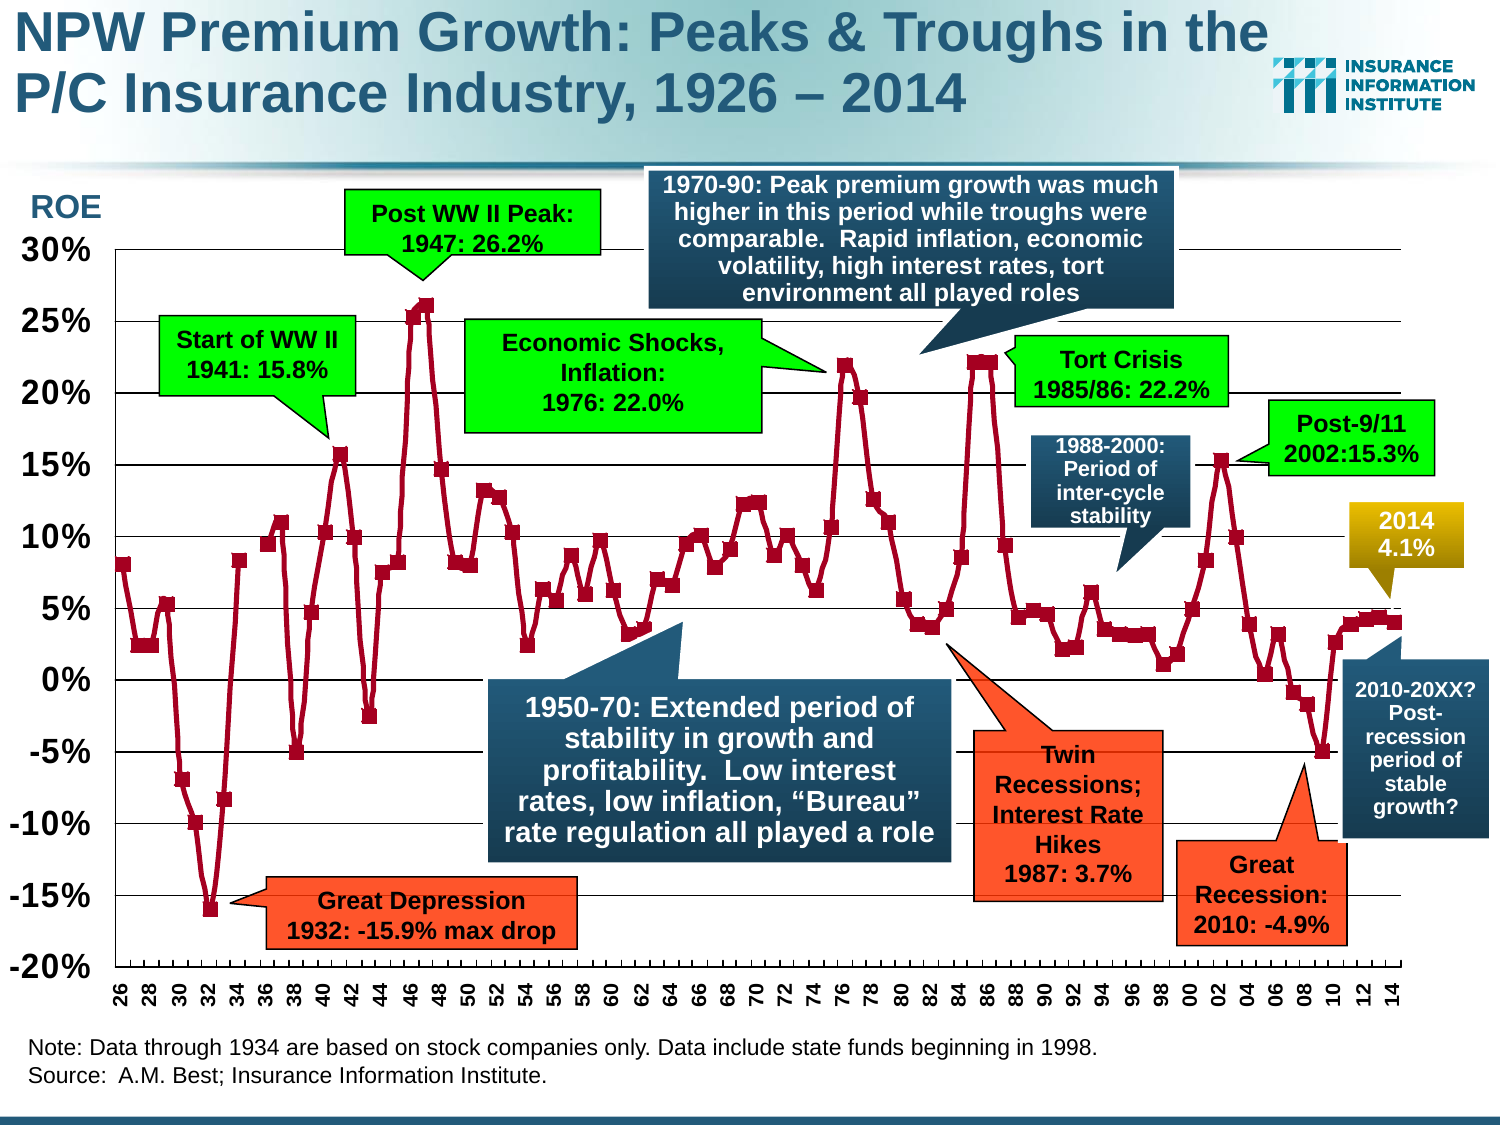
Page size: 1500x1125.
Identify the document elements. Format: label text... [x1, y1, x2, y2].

picture [0, 0, 1500, 189]
text_box NPW Premium Growth: Peaks & Troughs in the P/C Insurance Industry, 1926 – 2014 [6, 0, 1351, 158]
text_box 2014 4.1% [1438, 499, 1467, 571]
text_box 2010-20XX? Post-recession period of stable growth? [1438, 657, 1492, 841]
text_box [0, 189, 1435, 1125]
text_box 1970-90: Peak premium growth was much higher in this period while troughs were comparable. Rapid inflation, economic volatility, high interest rates, tort environment all played roles [646, 168, 1177, 188]
